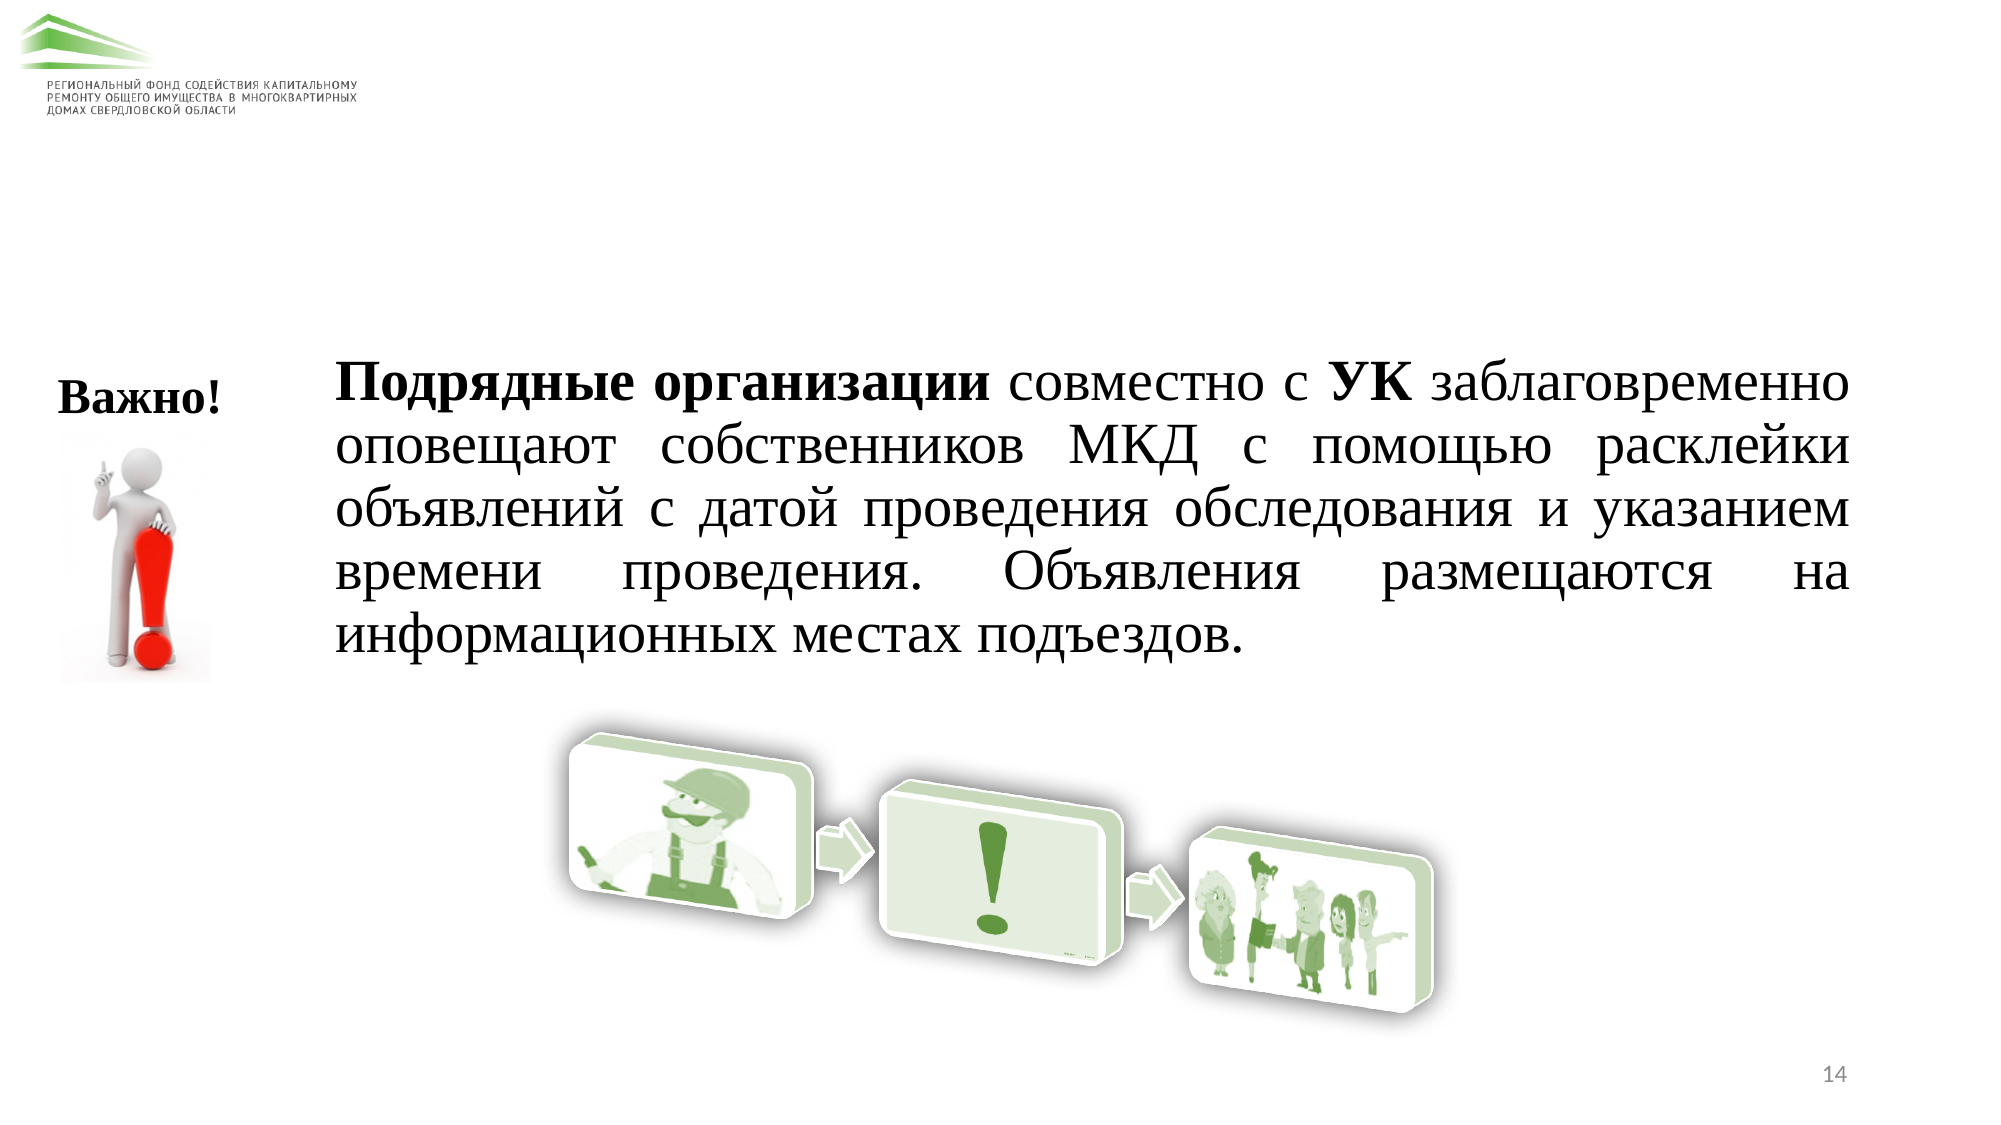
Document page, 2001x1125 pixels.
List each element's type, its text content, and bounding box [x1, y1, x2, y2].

text_box Важно! [42, 355, 320, 476]
picture [0, 0, 384, 126]
picture [498, 637, 1485, 1120]
list Подрядные организации совместно с УК заблаговременно оповещают собственников МКД с помощью расклейки объявлений с датой проведения обследования и указанием времени проведения. Объявления размещаются на информационных местах подъездов. [319, 343, 1866, 683]
picture [61, 431, 211, 683]
slide_number 14 [1505, 1042, 1863, 1103]
